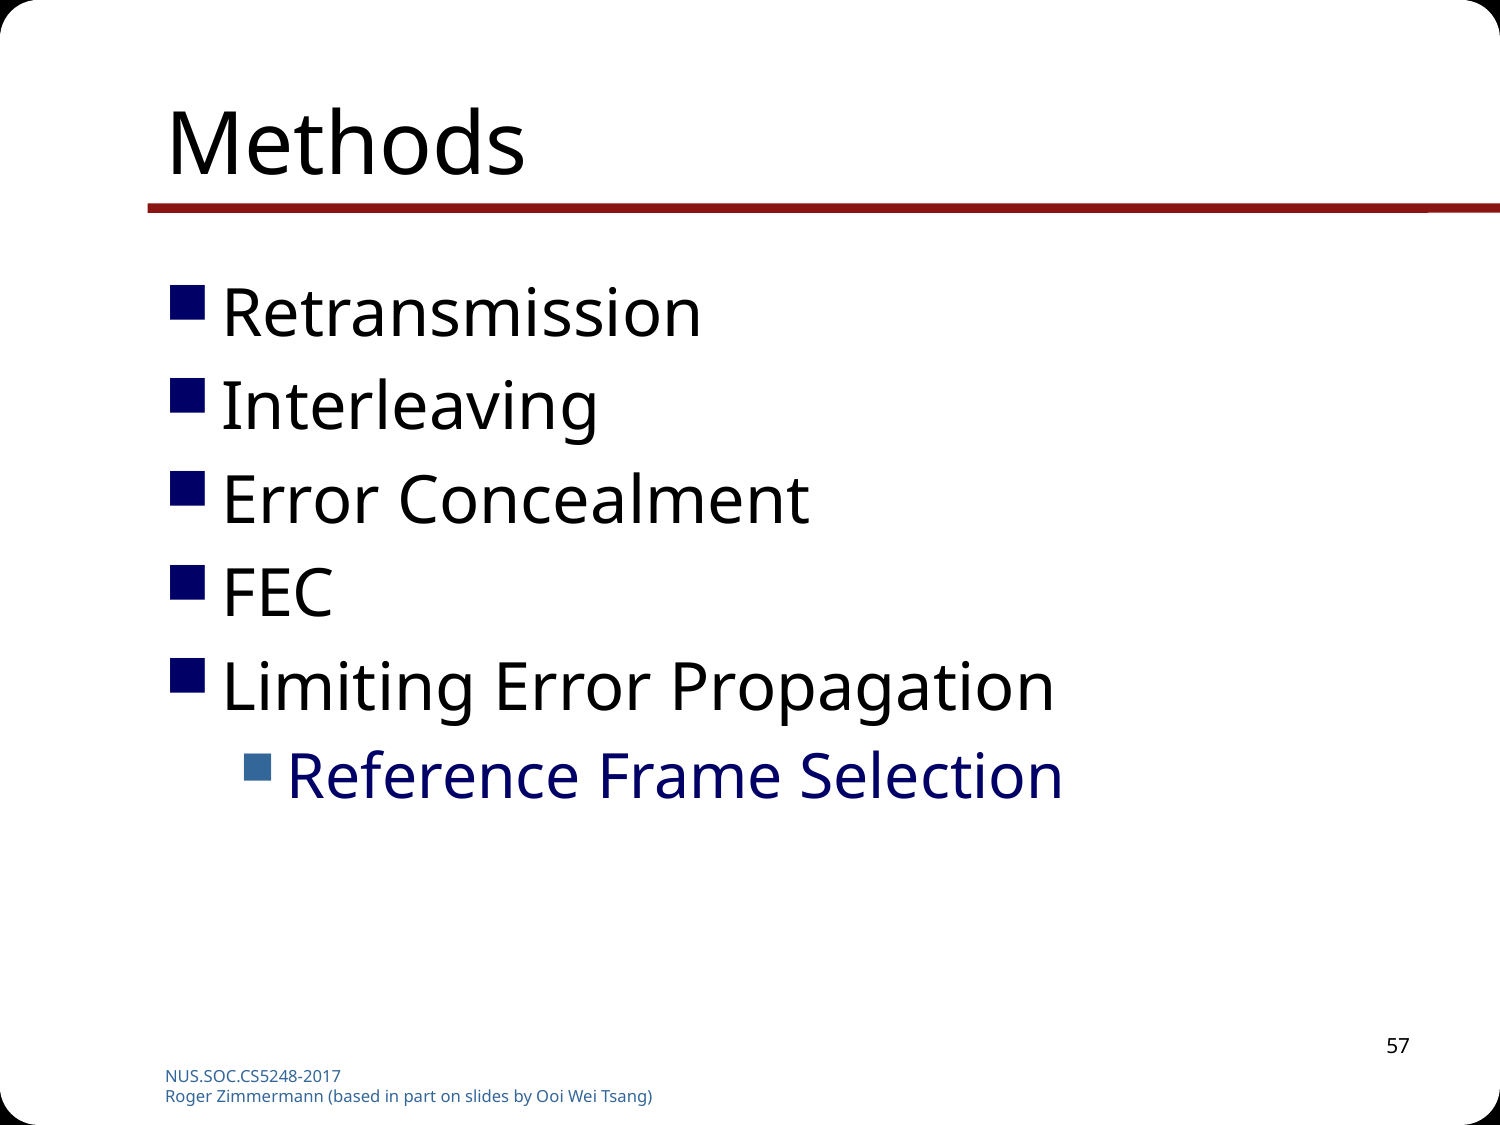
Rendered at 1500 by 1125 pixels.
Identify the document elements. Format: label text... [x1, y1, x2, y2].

slide_number NUS.SOC.CS5248-2017 Roger Zimmermann (based in part on slides by Ooi Wei Tsang) [149, 1058, 549, 1101]
list Retransmission Interleaving Error Concealment FEC Limiting Error Propagation Reference Frame Selection [149, 262, 1426, 1006]
slide_number 57 [1112, 1024, 1426, 1101]
footer [549, 1024, 1038, 1101]
title Methods [149, 45, 1426, 234]
